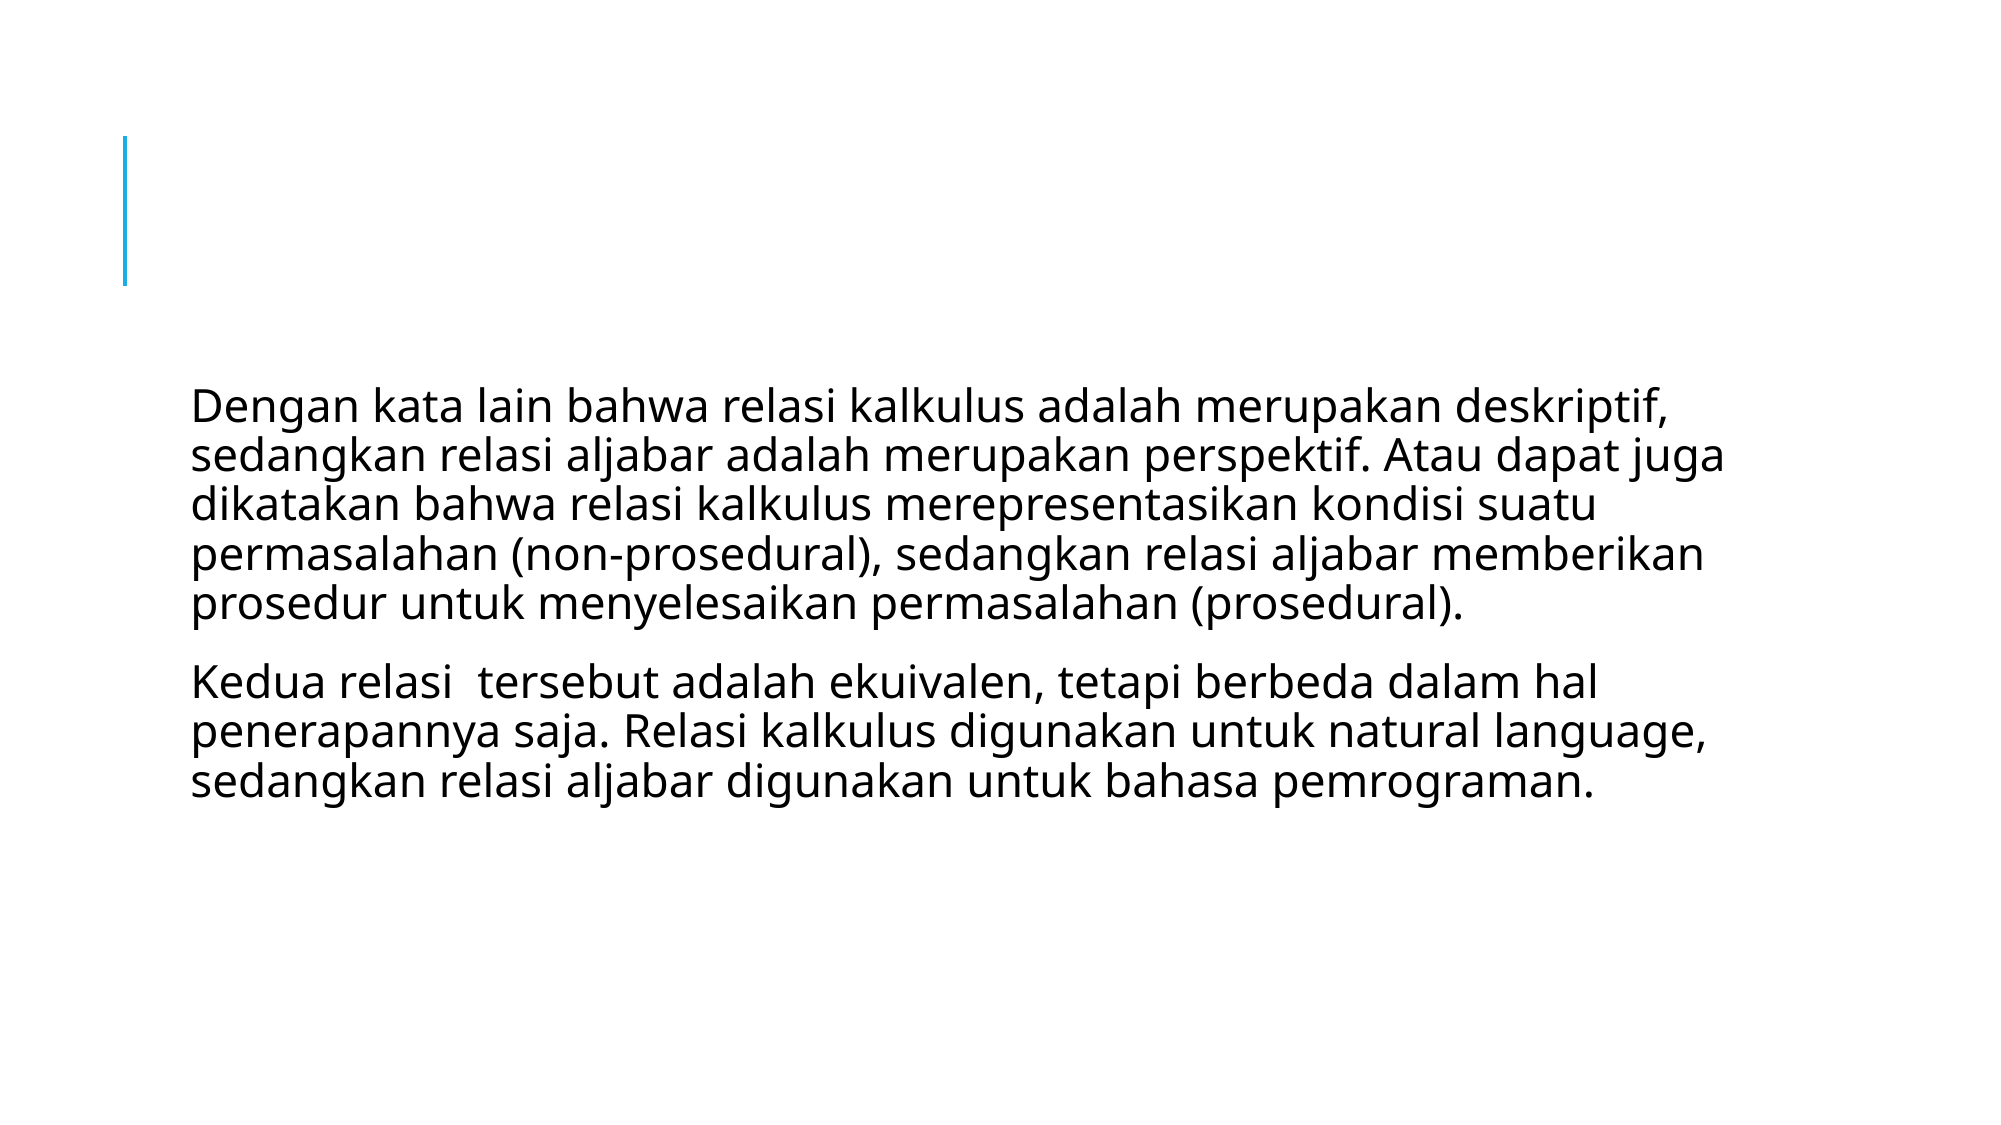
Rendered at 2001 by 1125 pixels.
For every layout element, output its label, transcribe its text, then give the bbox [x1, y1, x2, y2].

list Dengan kata lain bahwa relasi kalkulus adalah merupakan deskriptif, sedangkan relasi aljabar adalah merupakan perspektif. Atau dapat juga dikatakan bahwa relasi kalkulus merepresentasikan kondisi suatu permasalahan (non-prosedural), sedangkan relasi aljabar memberikan prosedur untuk menyelesaikan permasalahan (prosedural). Kedua relasi tersebut adalah ekuivalen, tetapi berbeda dalam hal penerapannya saja. Relasi kalkulus digunakan untuk natural language, sedangkan relasi aljabar digunakan untuk bahasa pemrograman. [168, 375, 1763, 1035]
